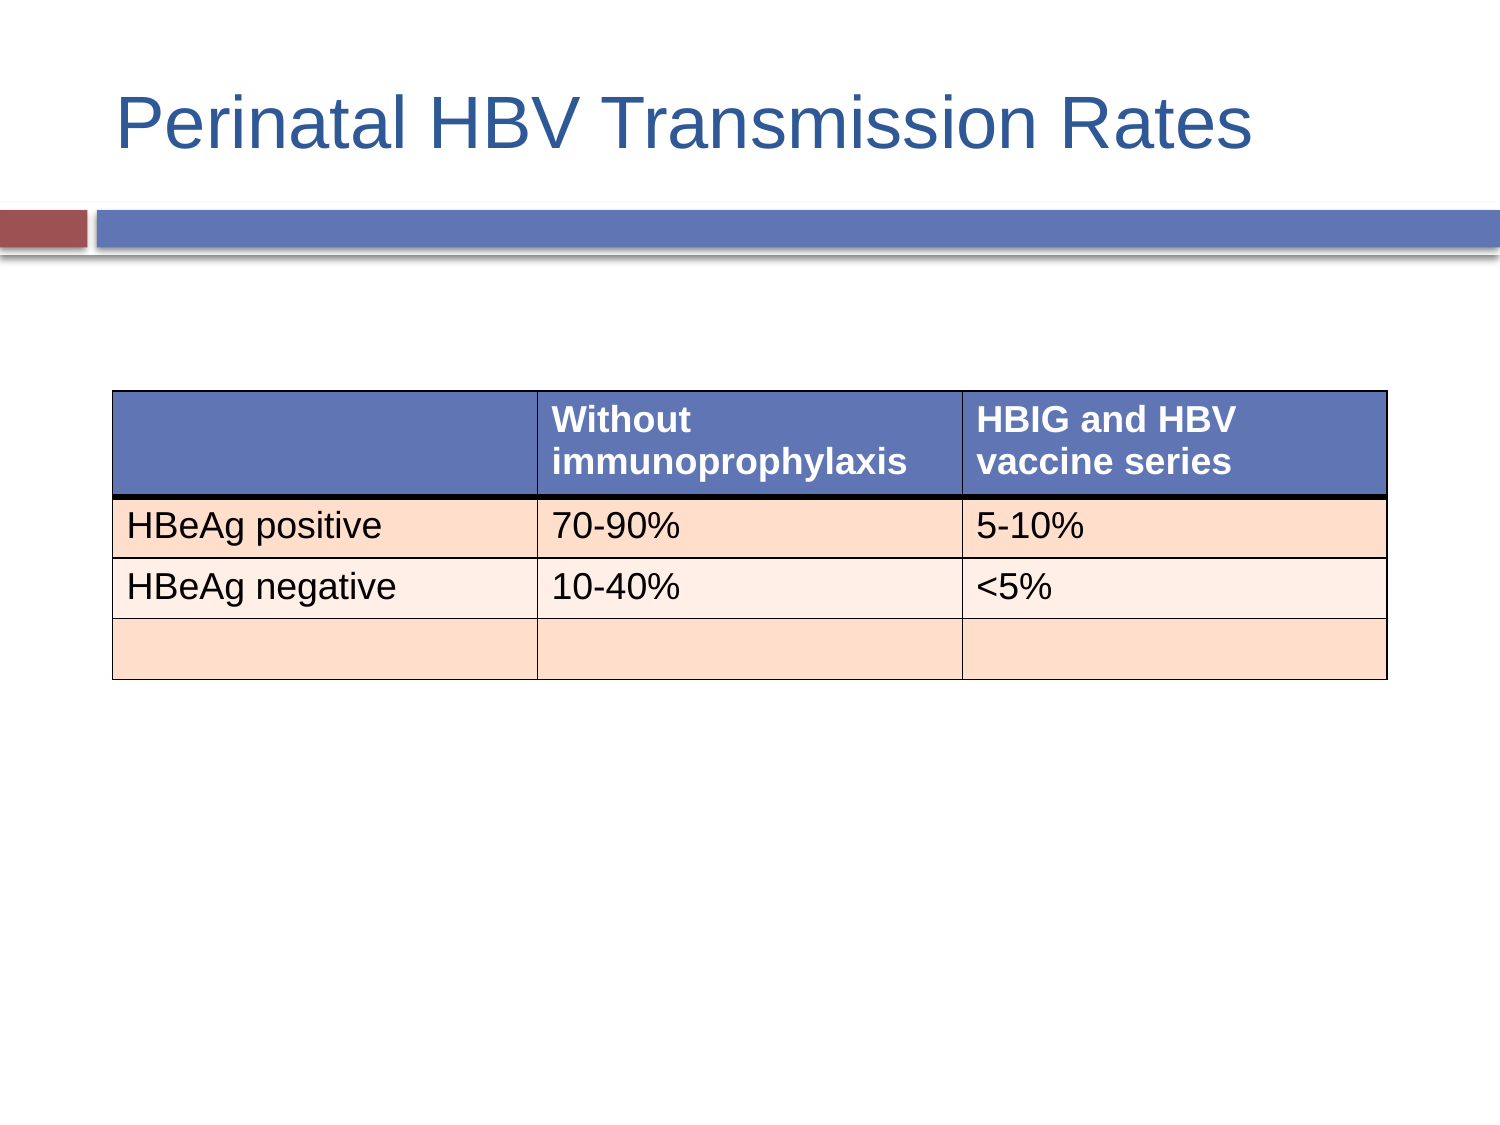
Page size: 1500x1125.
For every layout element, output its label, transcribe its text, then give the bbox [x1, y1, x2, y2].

table_cell <5% [963, 559, 1386, 618]
table_cell HBeAg positive [113, 500, 537, 557]
table_cell 5-10% [963, 500, 1386, 557]
table_cell HBeAg negative [113, 559, 537, 618]
table_cell [113, 619, 537, 679]
table_cell [963, 619, 1386, 679]
table_cell [538, 619, 962, 679]
table_header HBIG and HBV vaccine series [963, 392, 1386, 494]
title Perinatal HBV Transmission Rates [100, 37, 1438, 200]
table_header [113, 392, 537, 494]
table_header Without immunoprophylaxis [538, 392, 962, 494]
table_cell 10-40% [538, 559, 962, 618]
table_cell 70-90% [538, 500, 962, 557]
